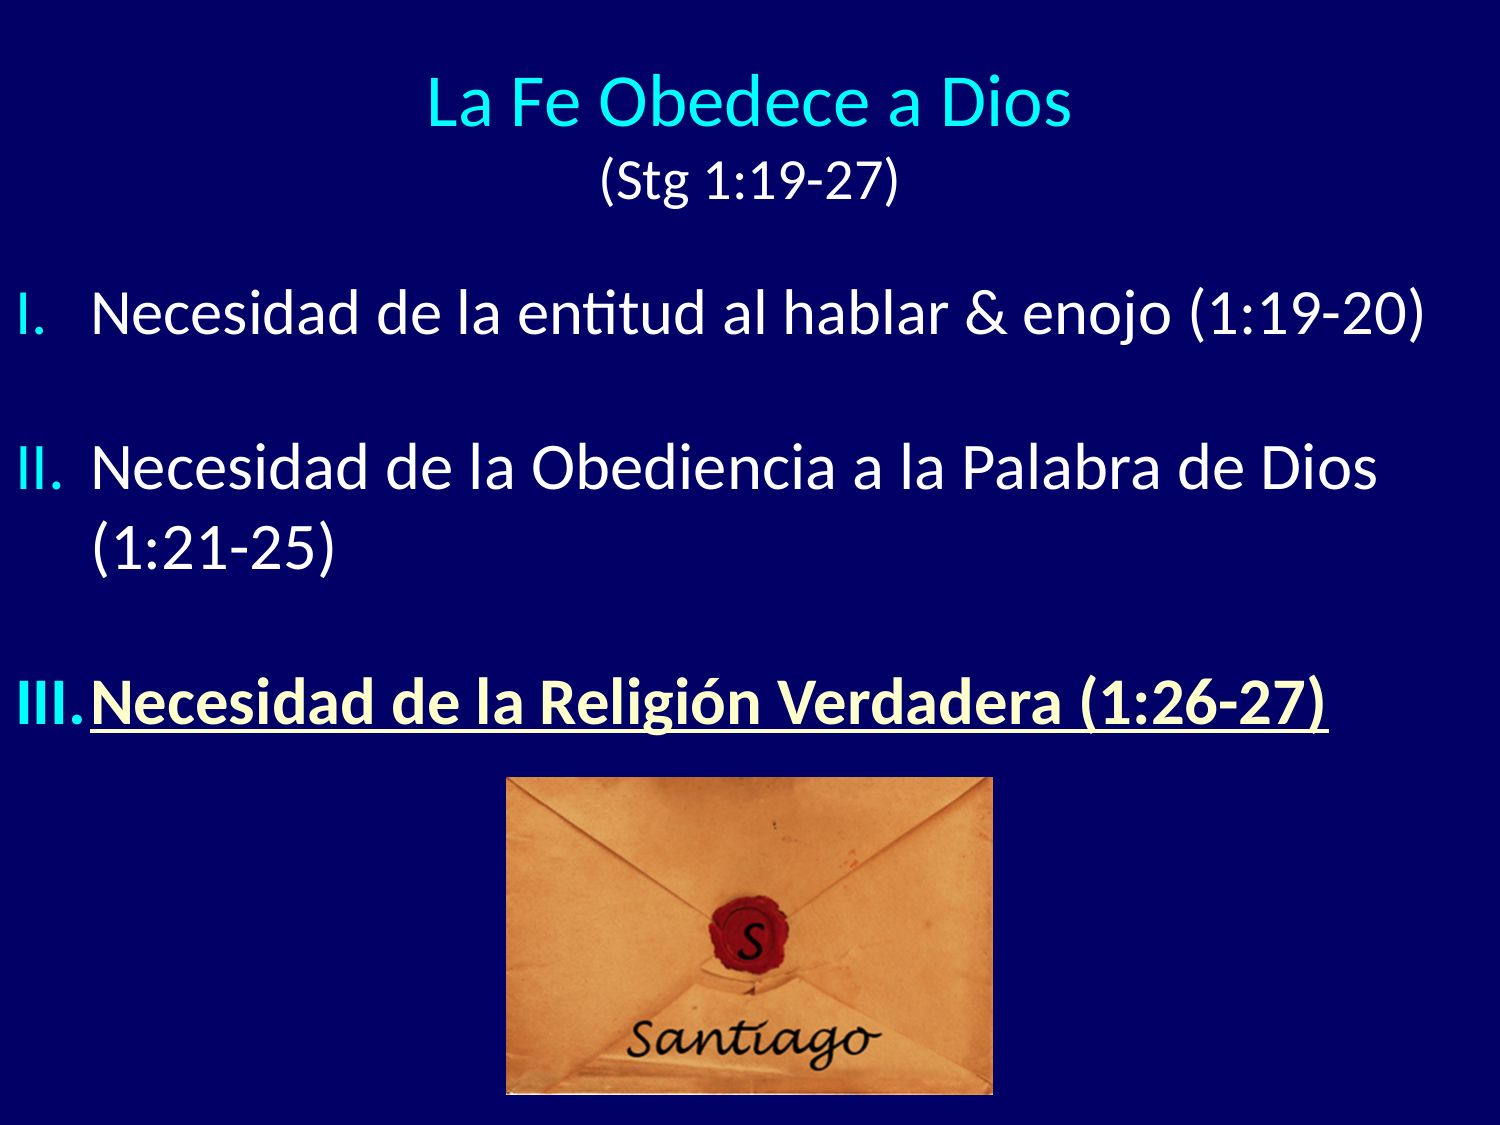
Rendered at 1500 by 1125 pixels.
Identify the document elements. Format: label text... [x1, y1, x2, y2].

list Necesidad de la entitud al hablar & enojo (1:19-20) Necesidad de la Obediencia a la Palabra de Dios (1:21-25) Necesidad de la Religión Verdadera (1:26-27) [0, 262, 1500, 776]
title La Fe Obedece a Dios (Stg 1:19-27) [112, 37, 1388, 225]
picture [506, 777, 994, 1095]
